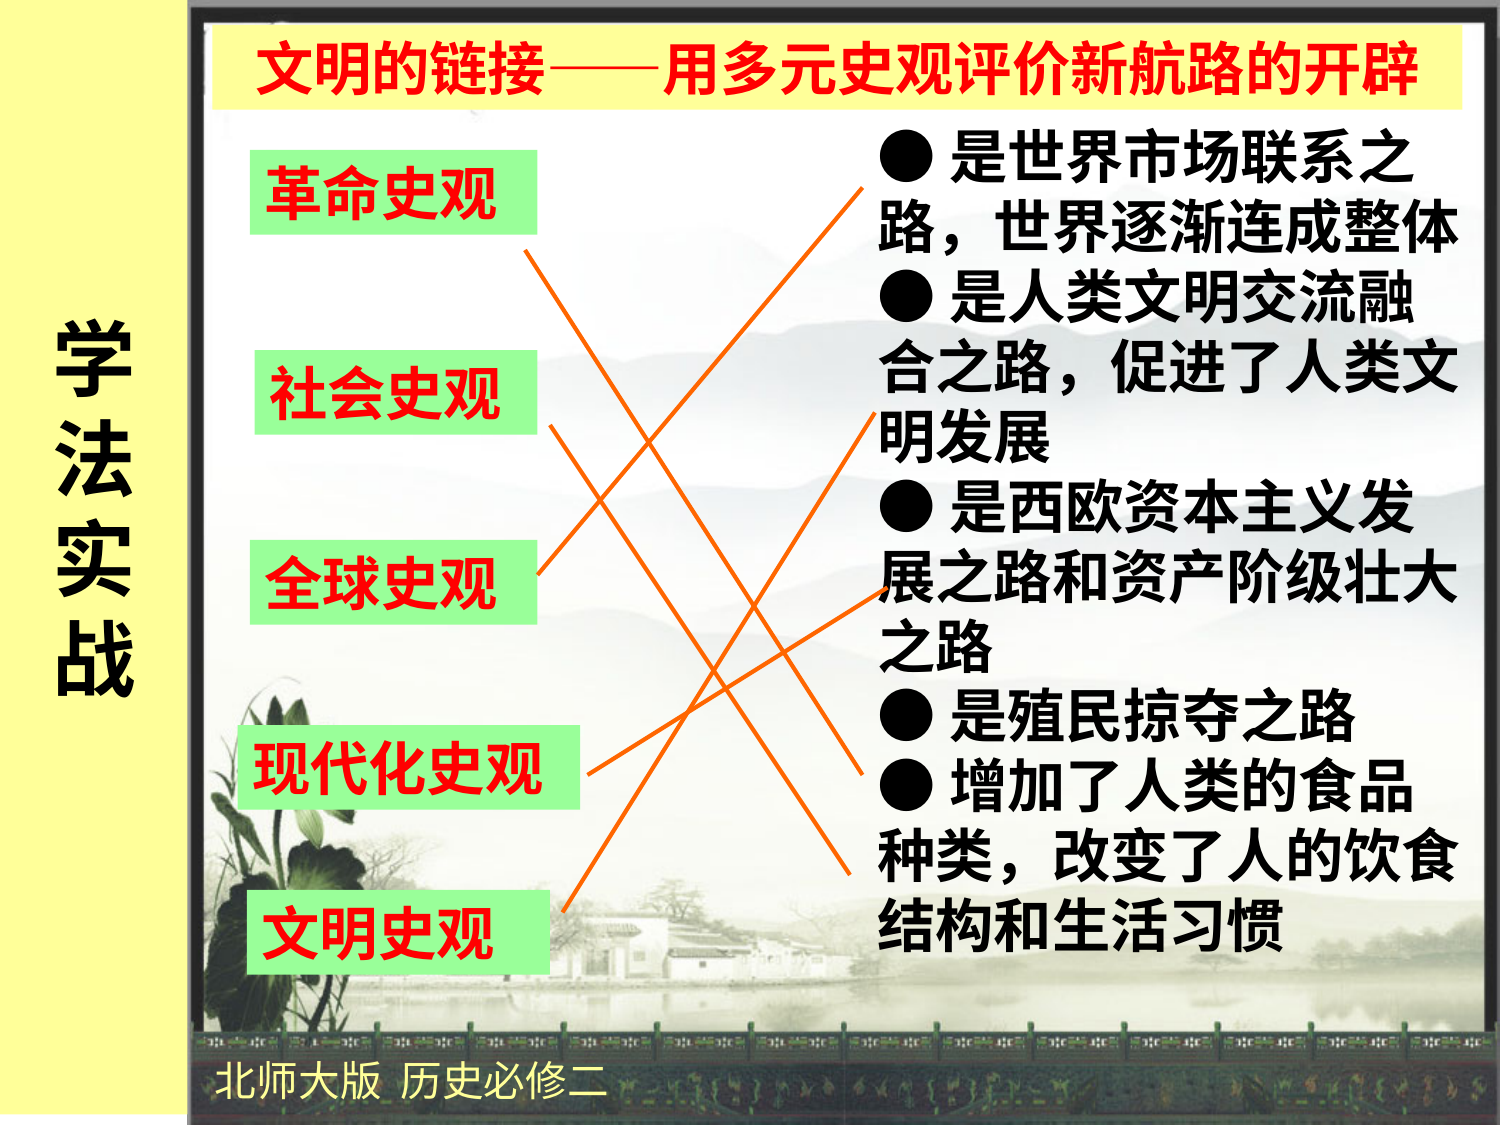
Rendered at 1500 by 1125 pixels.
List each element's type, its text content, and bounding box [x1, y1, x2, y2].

text_box 学 法 实战 [0, 0, 187, 1115]
picture [187, 0, 1500, 1125]
